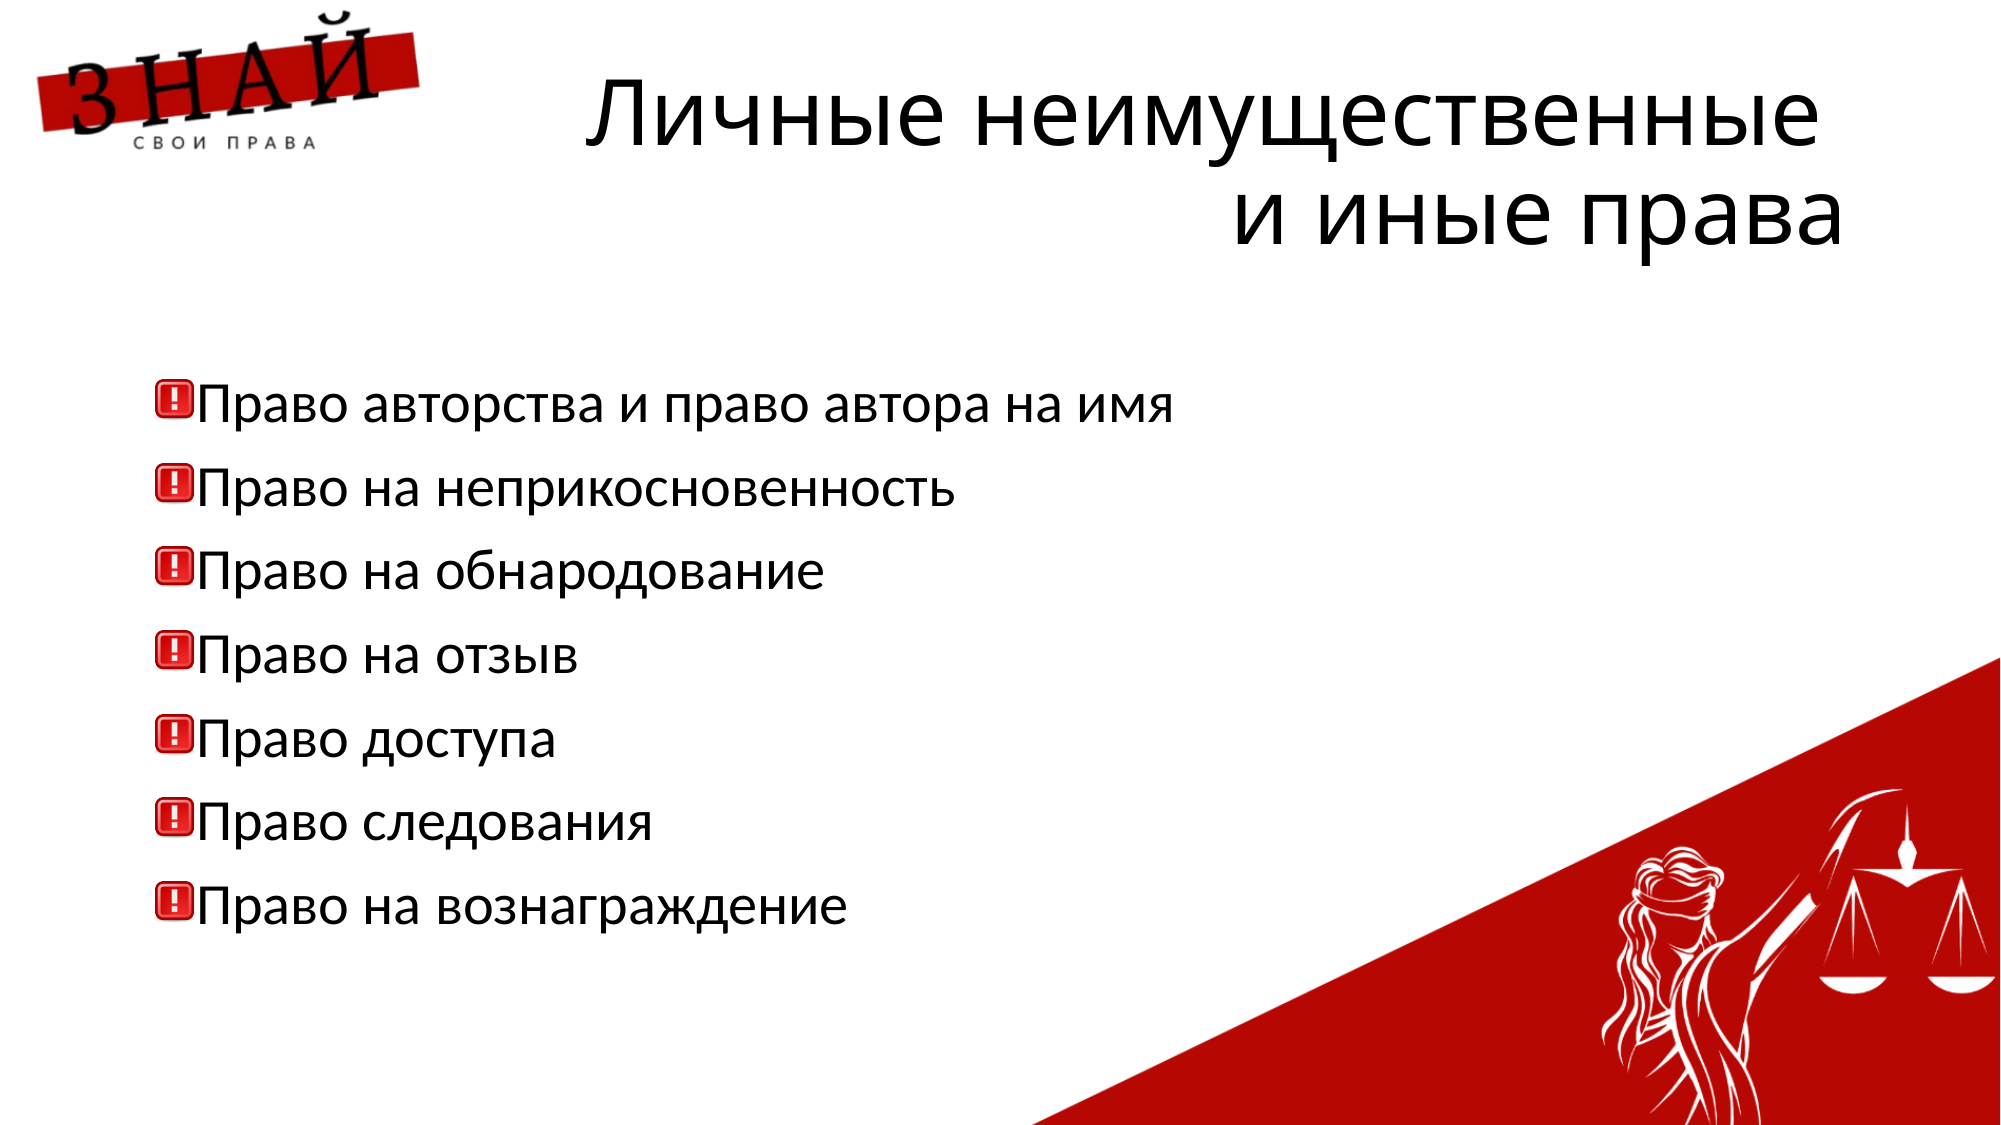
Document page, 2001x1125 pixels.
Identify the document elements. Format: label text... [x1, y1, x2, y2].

picture [8, 0, 2001, 1125]
title Личные неимущественные и иные права [137, 56, 1863, 275]
list Право авторства и право автора на имя Право на неприкосновенность Право на обнародование Право на отзыв Право доступа Право следования Право на вознаграждение [137, 364, 1863, 1079]
